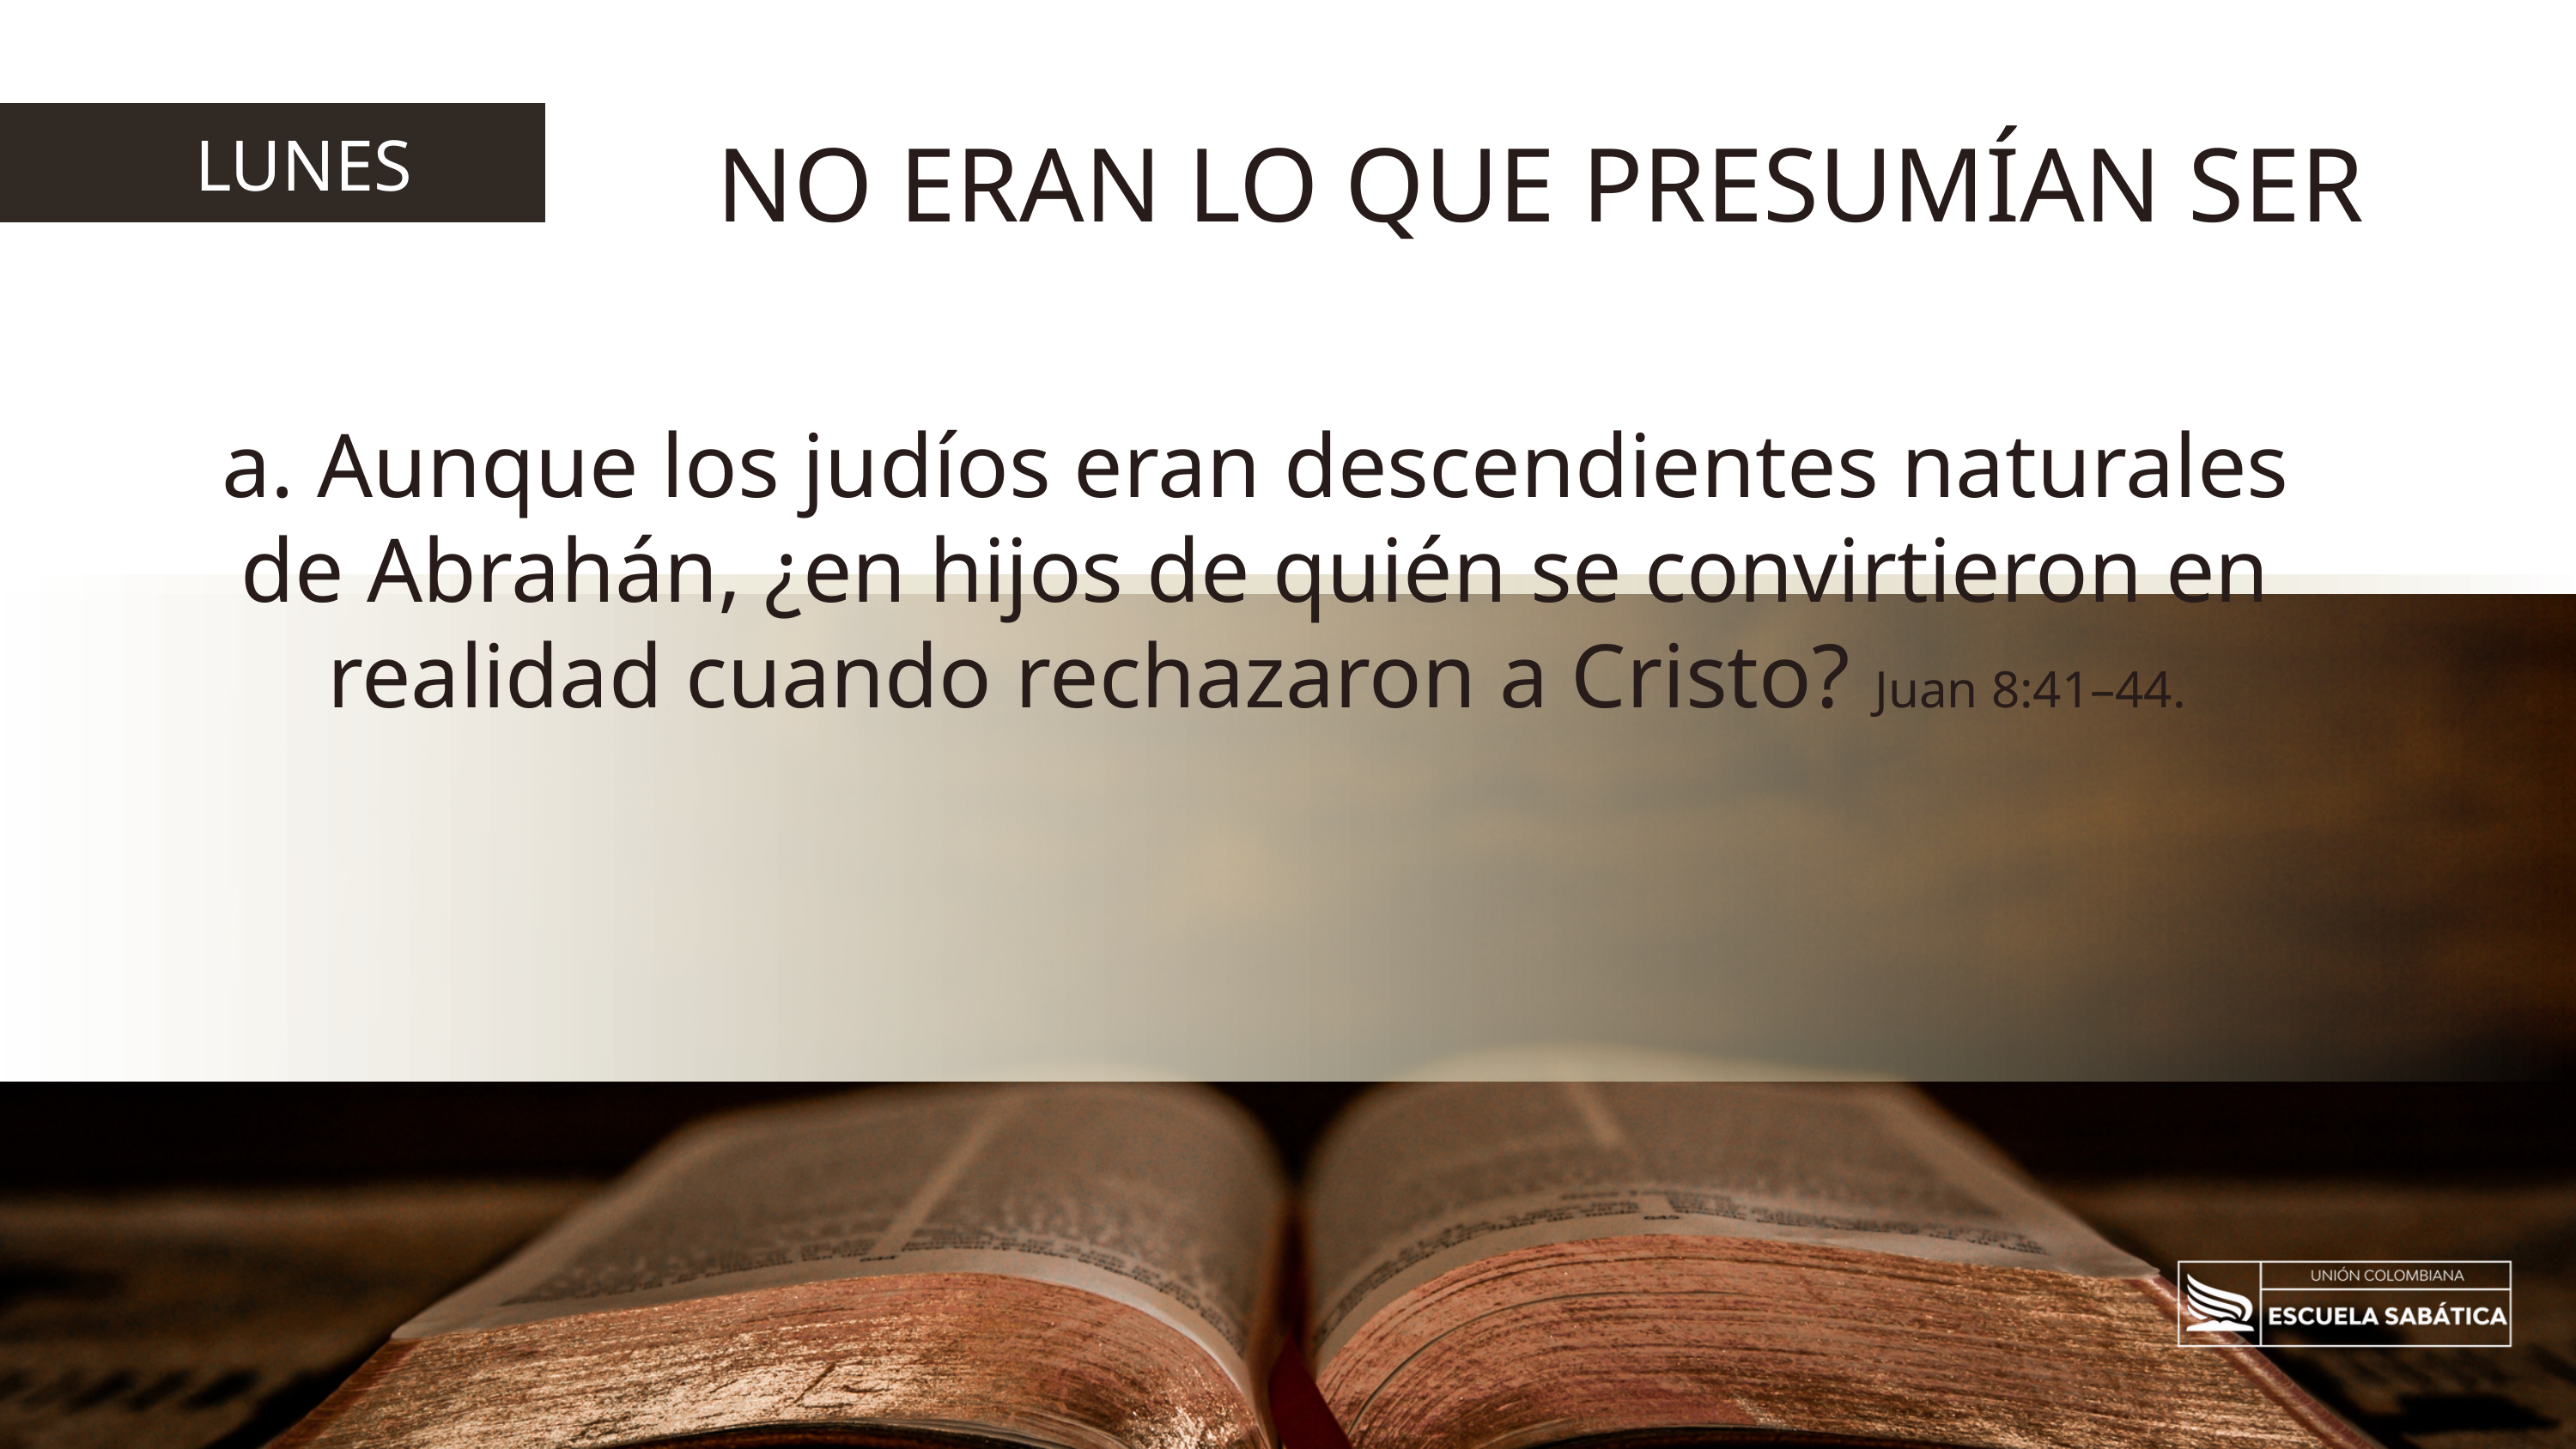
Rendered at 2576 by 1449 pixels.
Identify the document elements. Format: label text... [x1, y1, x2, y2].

text_box [0, 1082, 1028, 1449]
text_box NO ERAN LO QUE PRESUMÍAN SER [1548, 119, 2537, 243]
text_box NO ERAN LO QUE PRESUMÍAN SER [545, 119, 1028, 243]
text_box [2118, 1231, 2559, 1377]
text_box a. Aunque los judíos eran descendientes naturales de Abrahán, ¿en hijos de quién se convirtieron en realidad cuando rechazaron a Cristo? Juan 8:41–44. [1548, 409, 2336, 725]
text_box [1548, 594, 2576, 1449]
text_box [1034, 0, 1542, 1449]
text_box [0, 103, 546, 223]
text_box a. Aunque los judíos eran descendientes naturales de Abrahán, ¿en hijos de quién se convirtieron en realidad cuando rechazaron a Cristo? Juan 8:41–44. [177, 409, 1028, 725]
